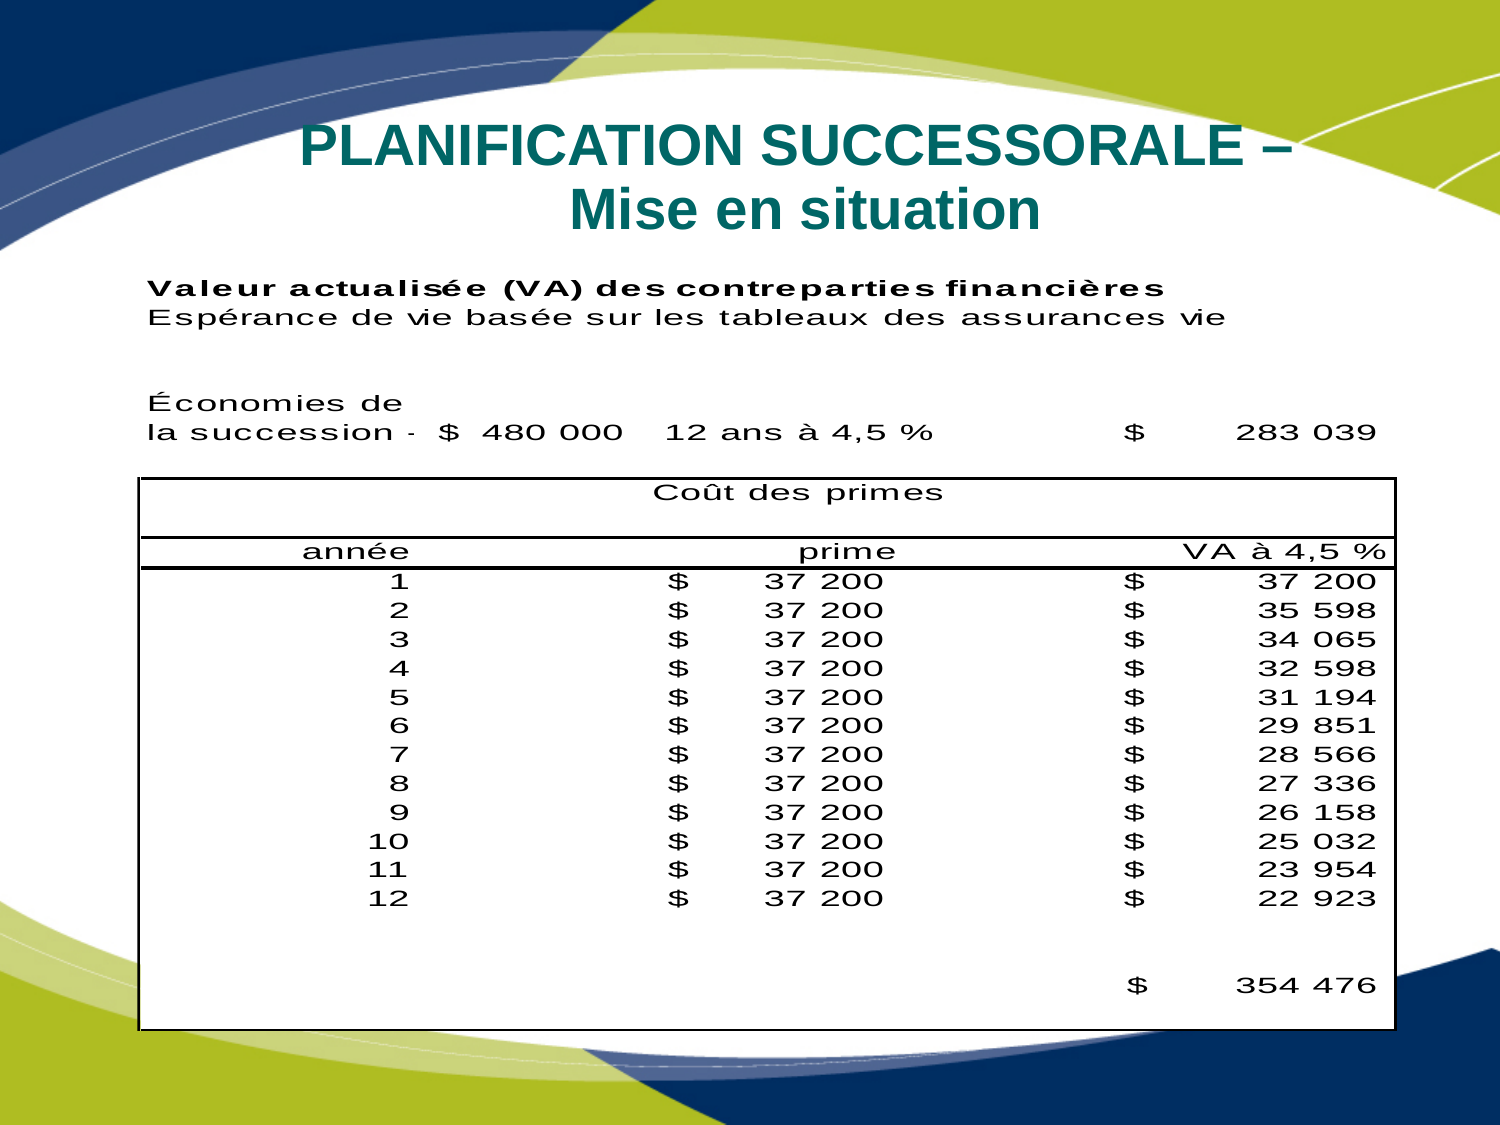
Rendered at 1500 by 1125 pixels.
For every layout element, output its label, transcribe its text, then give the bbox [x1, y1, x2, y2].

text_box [137, 274, 1401, 1033]
title PLANIFICATION SUCCESSORALE – Mise en situation [149, 124, 1463, 251]
picture [0, 0, 1500, 1125]
